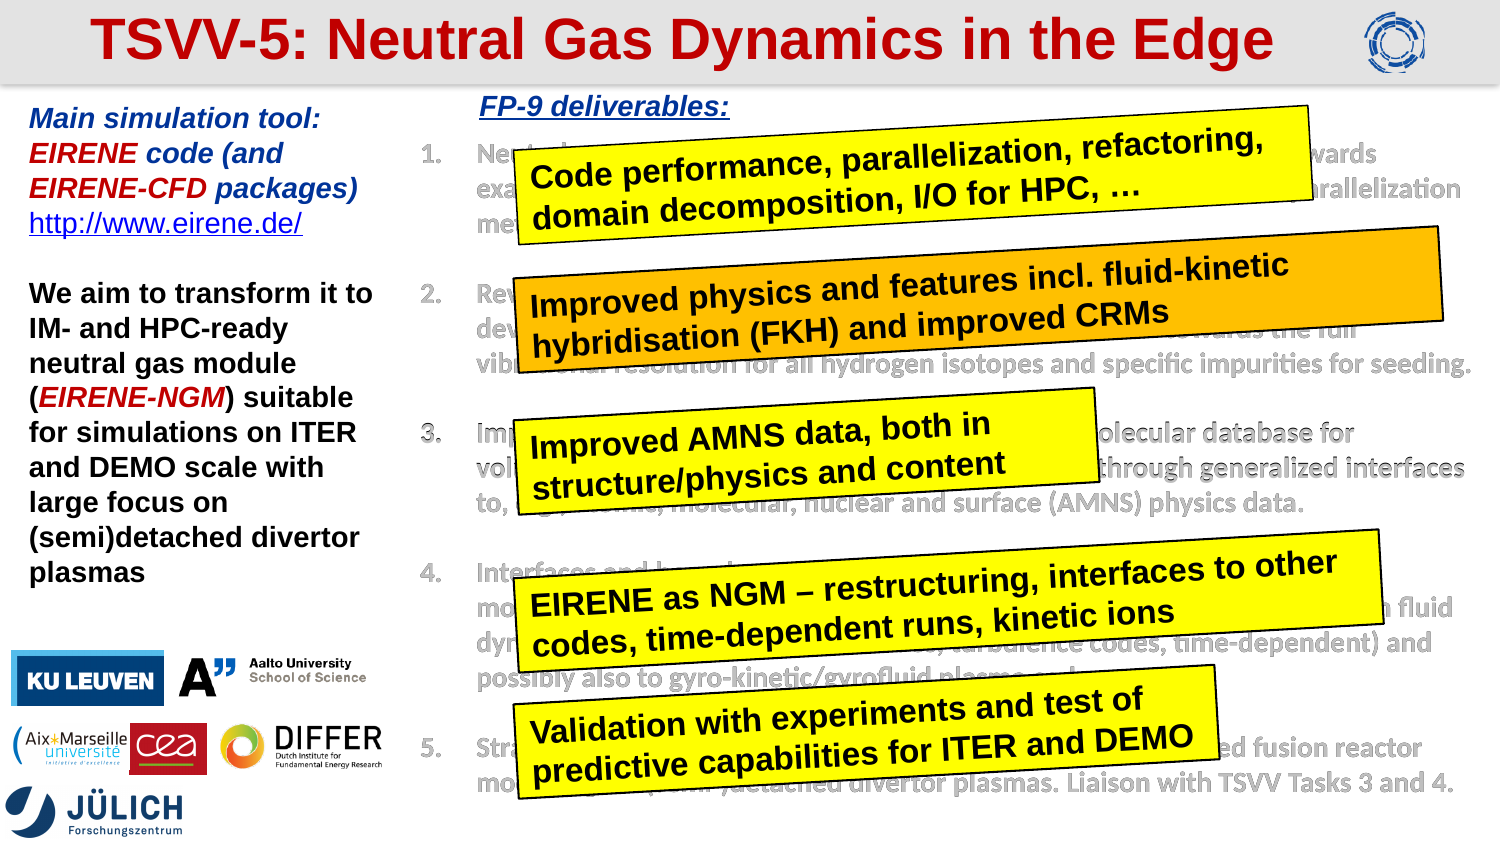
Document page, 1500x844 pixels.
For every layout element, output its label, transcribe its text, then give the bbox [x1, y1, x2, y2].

text_box Improved physics and features incl. fluid-kinetic hybridisation (FKH) and improved CRMs [513, 226, 1444, 373]
text_box Neutral gas code that allows for an efficient use of HPC resources (towards exascale systems and/or HPC booster techniques) through suitable parallelization methods. Revised and extended physics basis for the neutral gas model. Further development of the underlying collision-radiative model towards the full vibrational resolution for all hydrogen isotopes and specific impurities for seeding. Improved (in contents and structure) Atomic and Molecular database for volumetric and surface processes. Database access through generalized interfaces to, e.g., atomic, molecular, nuclear and surface (AMNS) physics data. Interfaces and boundary conditions necessary for future applications; modularization of the neutral gas code to facilitate coupling to computation fluid dynamics (CFD) codes (2D or 3D codes, turbulence codes, time-dependent) and possibly also to gyro-kinetic/gyrofluid plasma codes. Strategy towards a validated predictive capability for integrated fusion reactor modelling for (semi-)detached divertor plasmas. Liaison with TSVV Tasks 3 and 4. [405, 126, 1492, 841]
picture [12, 722, 207, 775]
picture [5, 785, 184, 840]
text_box Main simulation tool: EIRENE code (and EIRENE-CFD packages) http://www.eirene.de/ We aim to transform it to IM- and HPC-ready neutral gas module (EIRENE-NGM) suitable for simulations on ITER and DEMO scale with large focus on (semi)detached divertor plasmas [14, 91, 407, 596]
text_box Validation with experiments and test of predictive capabilities for ITER and DEMO [513, 664, 1220, 799]
text_box FP-9 deliverables: [464, 80, 912, 130]
text_box EIRENE as NGM – restructuring, interfaces to other codes, time-dependent runs, kinetic ions [513, 529, 1384, 673]
text_box Code performance, parallelization, refactoring, domain decomposition, I/O for HPC, … [513, 105, 1314, 245]
picture [218, 722, 384, 769]
picture [174, 652, 370, 706]
title TSVV-5: Neutral Gas Dynamics in the Edge [75, 9, 1313, 66]
text_box Improved AMNS data, both in structure/physics and content [513, 387, 1100, 515]
picture [11, 650, 165, 706]
